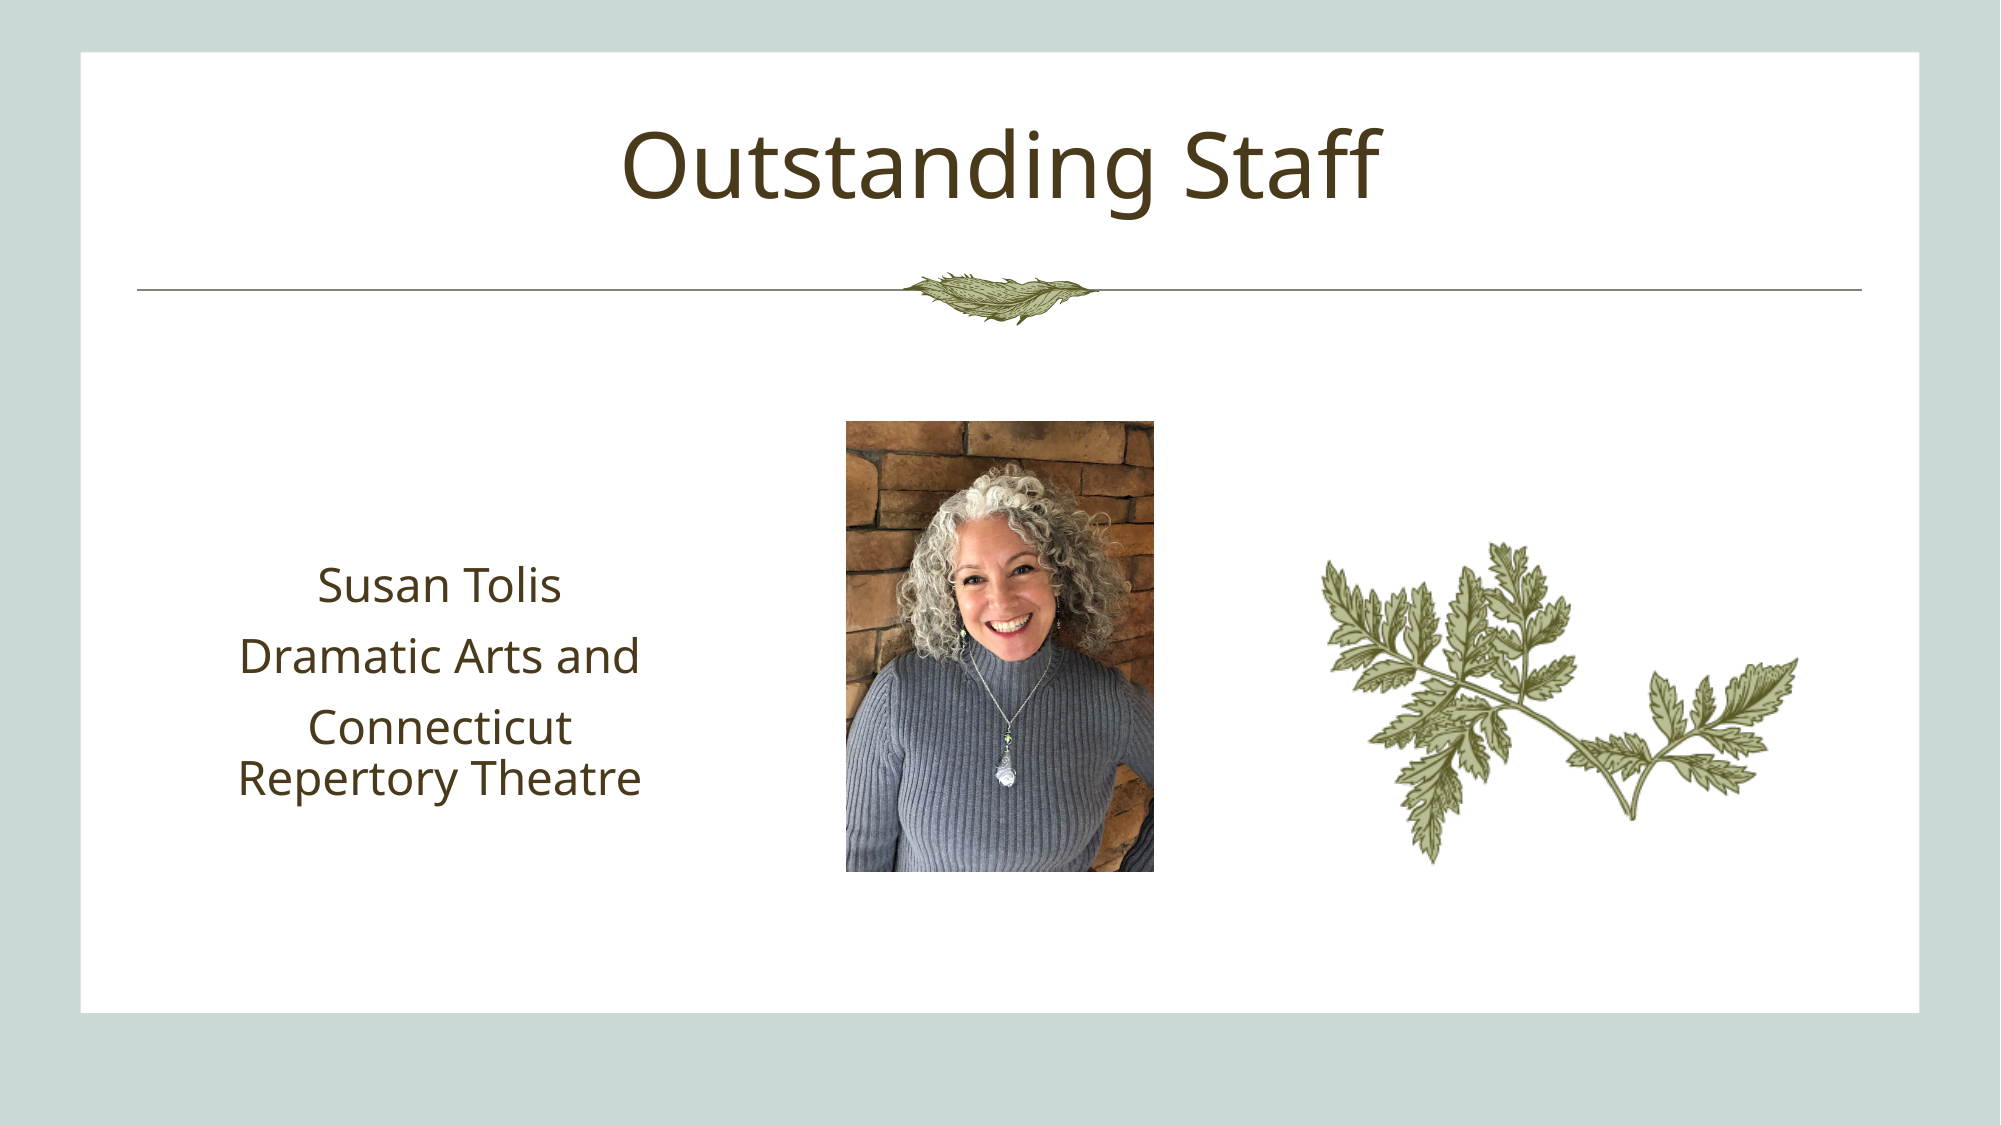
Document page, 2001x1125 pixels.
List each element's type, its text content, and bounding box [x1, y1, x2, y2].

title Outstanding Staff [137, 59, 1863, 278]
picture [901, 278, 1100, 326]
picture [1297, 536, 1823, 872]
text_box Susan Tolis Dramatic Arts and Connecticut Repertory Theatre [177, 551, 703, 814]
picture [846, 421, 1154, 872]
